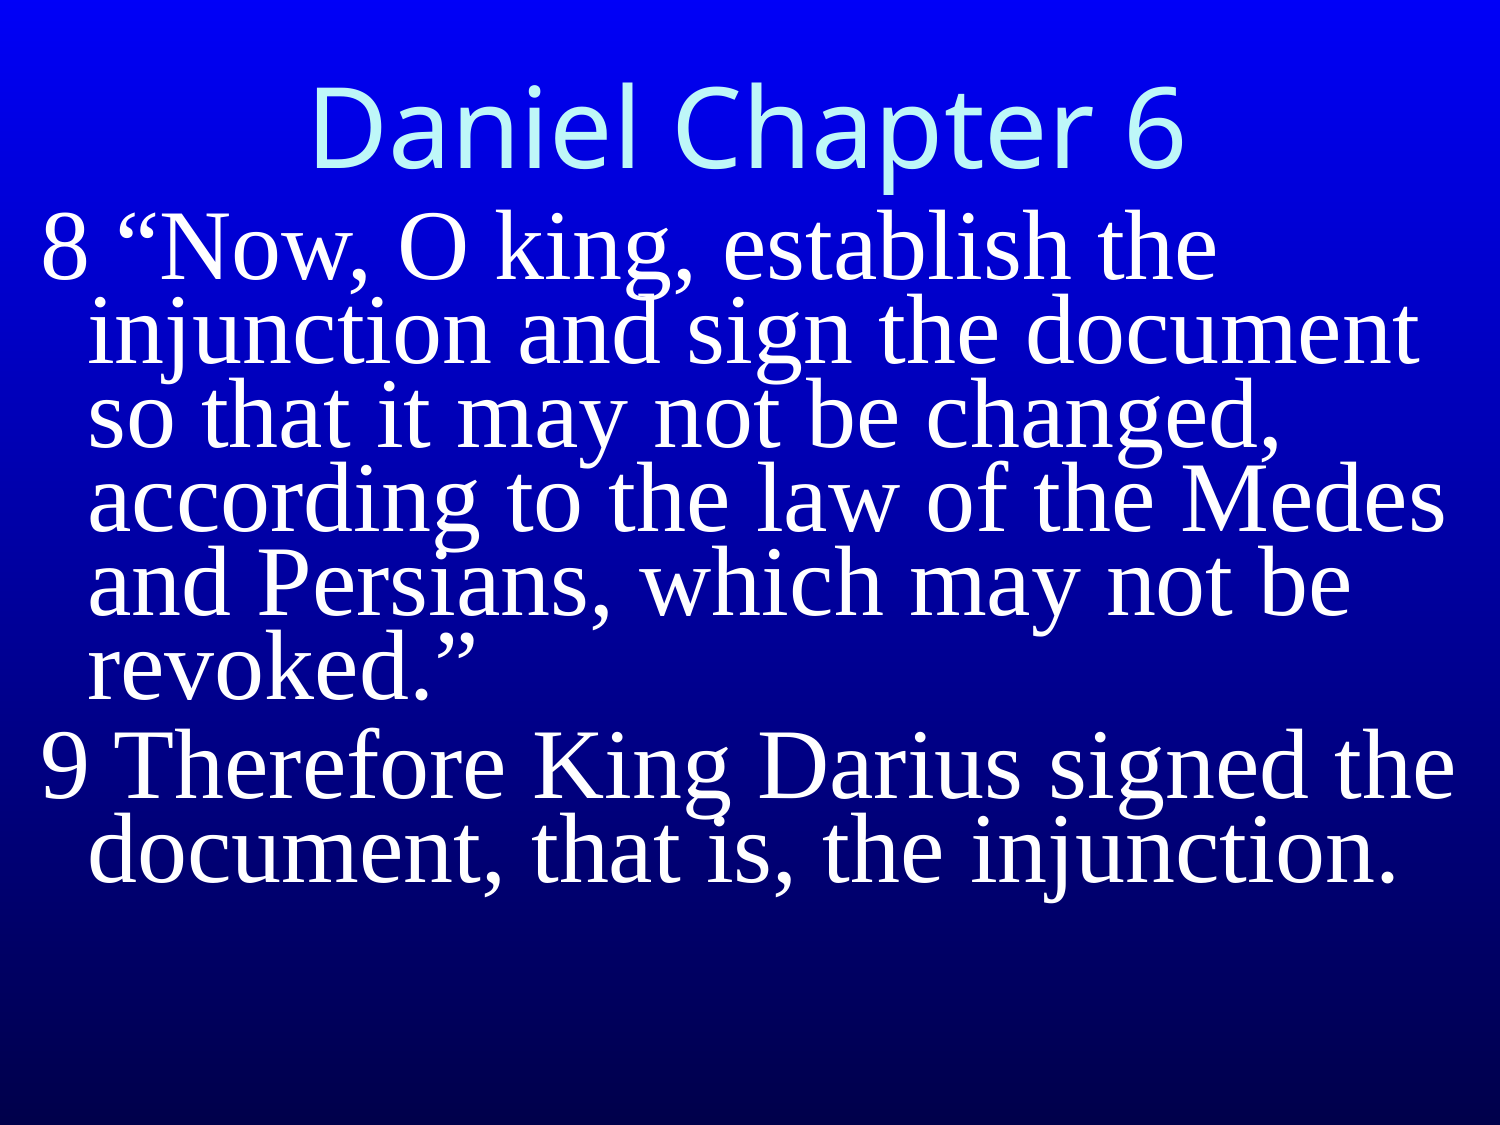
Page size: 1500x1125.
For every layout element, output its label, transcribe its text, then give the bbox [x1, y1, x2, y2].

list 8 “Now, O king, establish the injunction and sign the document so that it may not be changed, according to the law of the Medes and Persians, which may not be revoked.” 9 Therefore King Darius signed the document, that is, the injunction. [25, 204, 1500, 963]
title Daniel Chapter 6 [25, 47, 1471, 226]
